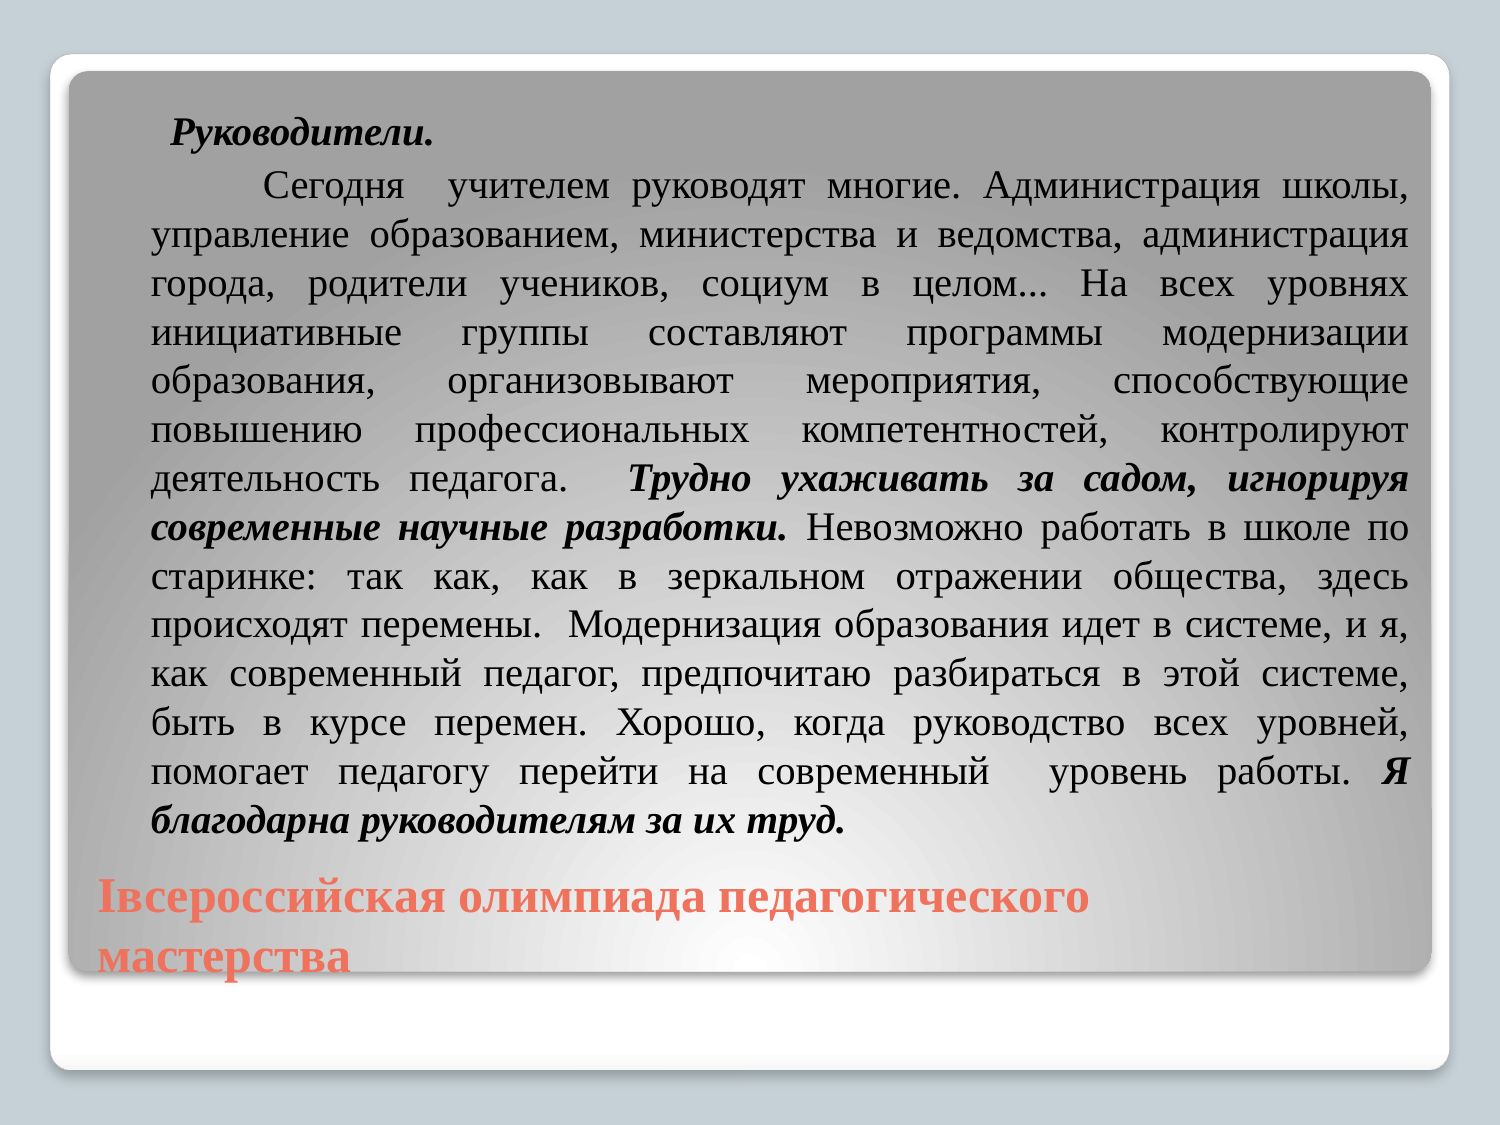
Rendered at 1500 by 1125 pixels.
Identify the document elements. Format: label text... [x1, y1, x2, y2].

title Iвсероссийская олимпиада педагогического мастерства [82, 856, 1425, 990]
list Руководители. Сегодня учителем руководят многие. Администрация школы, управление образованием, министерства и ведомства, администрация города, родители учеников, социум в целом... На всех уровнях инициативные группы составляют программы модернизации образования, организовывают мероприятия, способствующие повышению профессиональных компетентностей, контролируют деятельность педагога. Трудно ухаживать за садом, игнорируя современные научные разработки. Невозможно работать в школе по старинке: так как, как в зеркальном отражении общества, здесь происходят перемены. Модернизация образования идет в системе, и я, как современный педагог, предпочитаю разбираться в этой системе, быть в курсе перемен. Хорошо, когда руководство всех уровней, помогает педагогу перейти на современный уровень работы. Я благодарна руководителям за их труд. [82, 86, 1425, 856]
